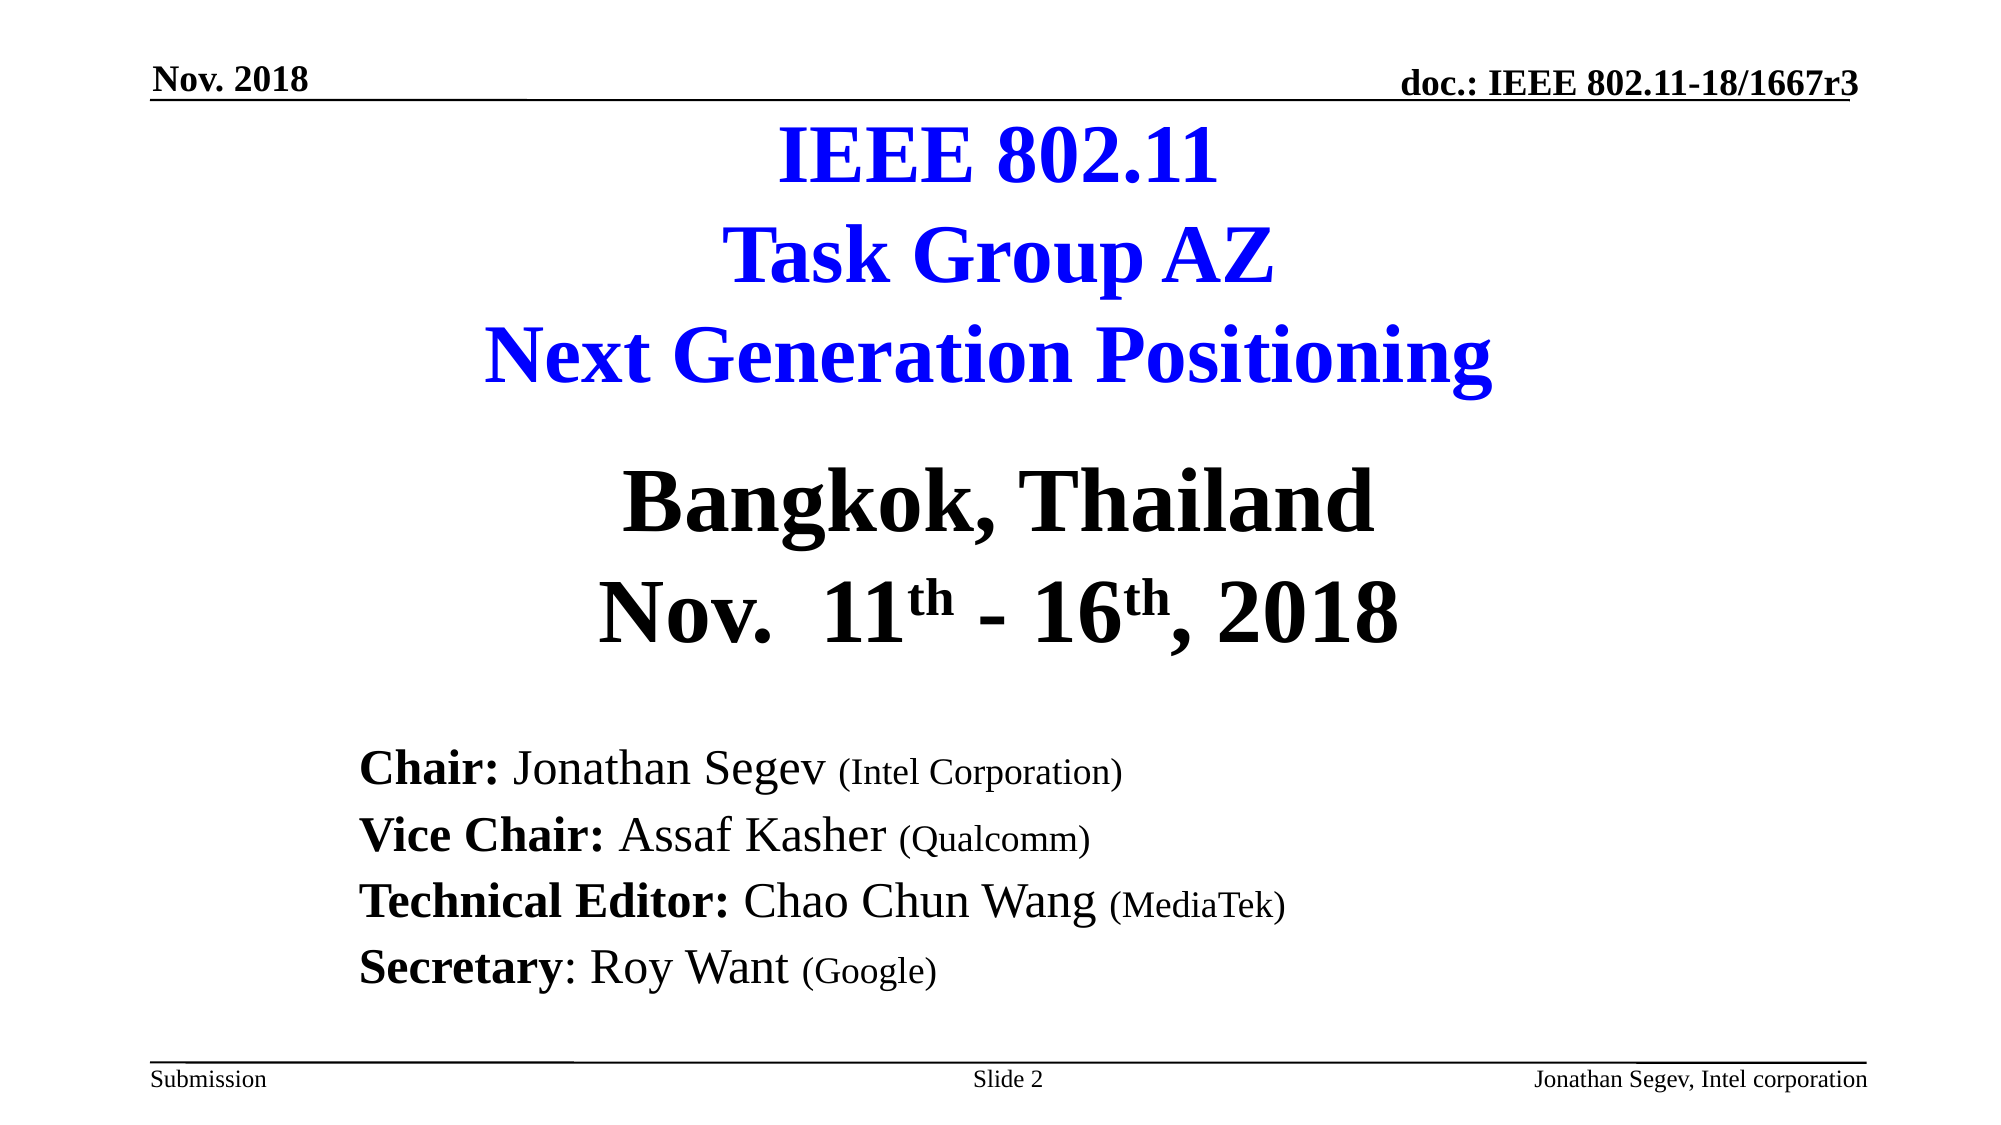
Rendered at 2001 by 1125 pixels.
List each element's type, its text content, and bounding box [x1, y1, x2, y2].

title IEEE 802.11 Task Group AZ Next Generation Positioning [149, 112, 1850, 386]
list Bangkok, Thailand Nov. 11th - 16th, 2018 Chair: Jonathan Segev (Intel Corporation) Vice Chair: Assaf Kasher (Qualcomm) Technical Editor: Chao Chun Wang (MediaTek) Secretary: Roy Want (Google) [149, 444, 1850, 1000]
footer Jonathan Segev, Intel corporation [1171, 1061, 1869, 1093]
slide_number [152, 54, 563, 100]
slide_number Slide 2 [950, 1061, 1067, 1123]
